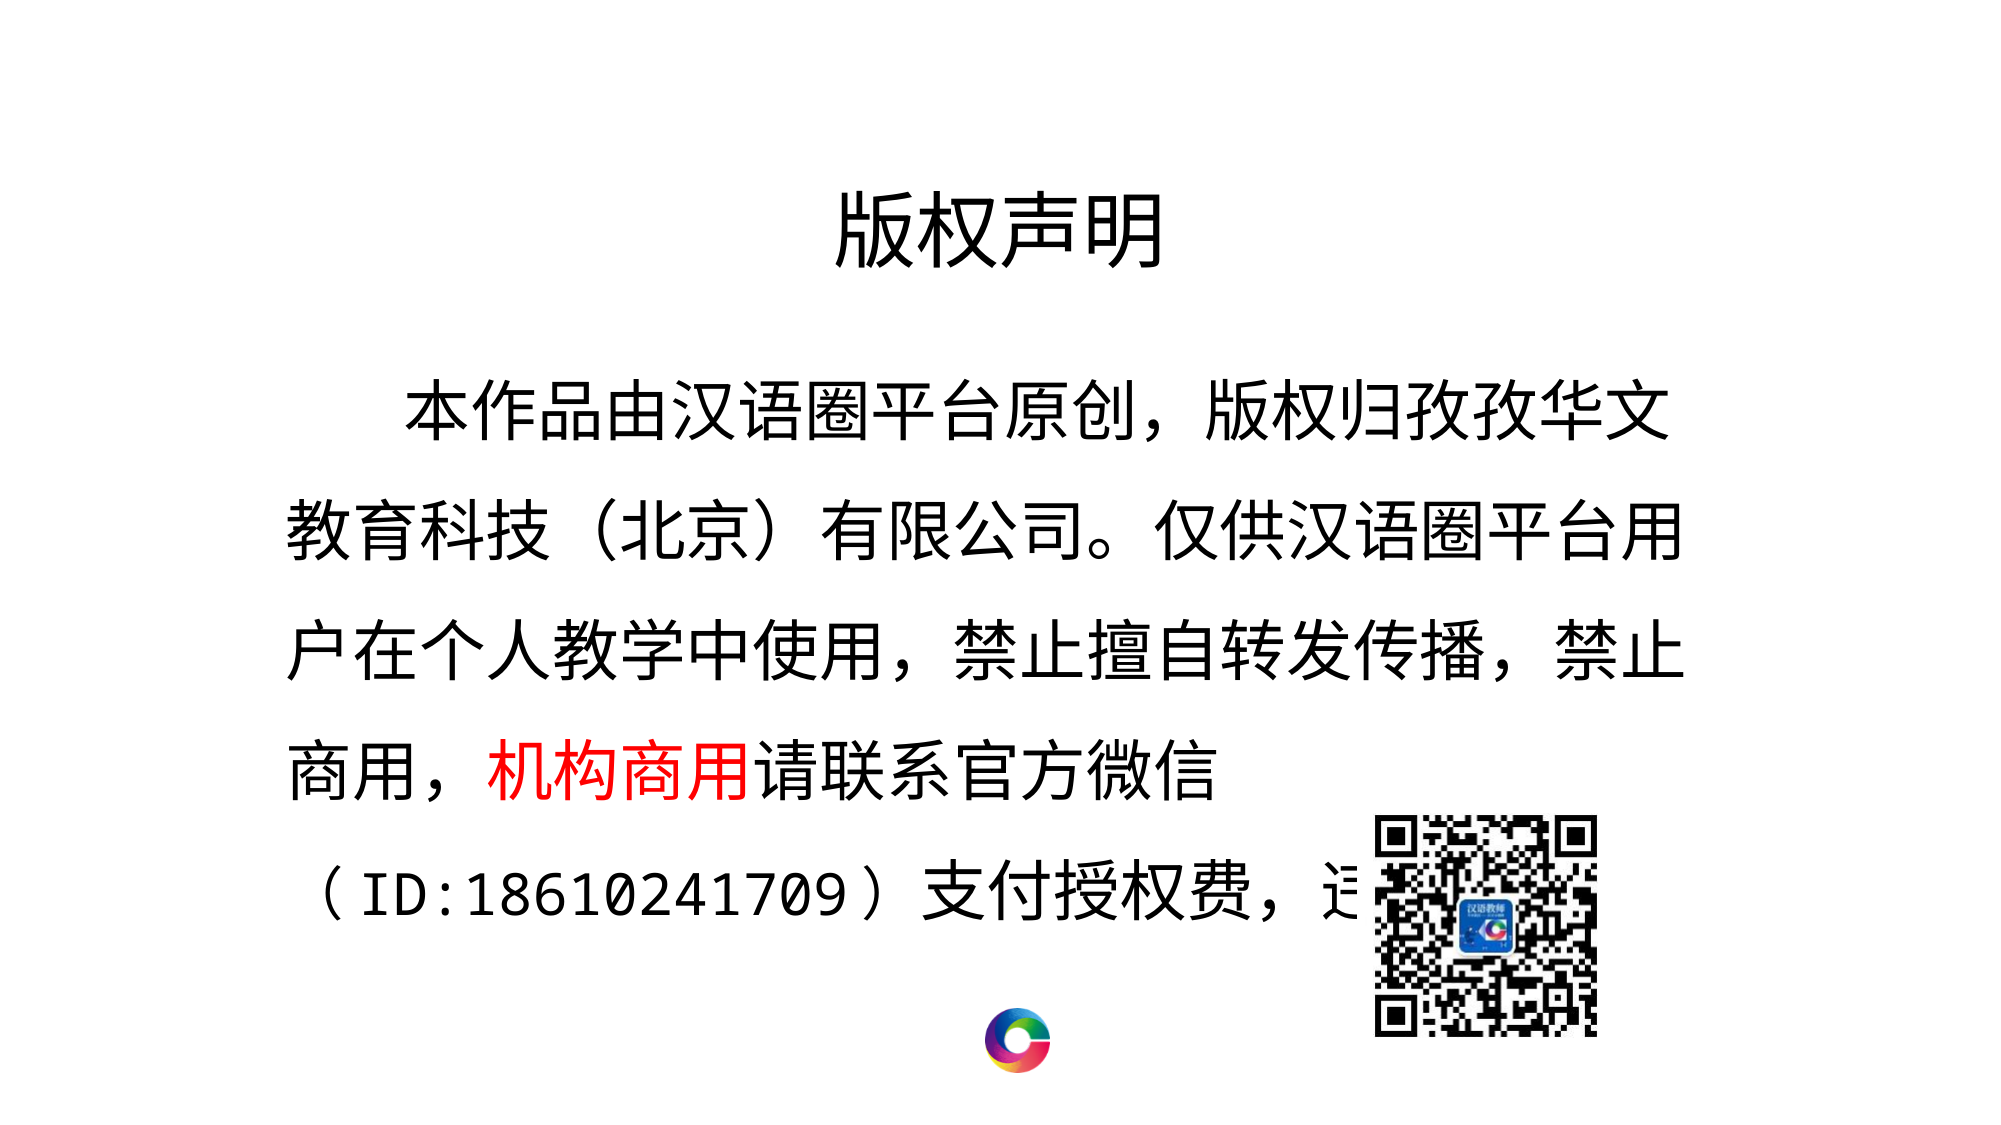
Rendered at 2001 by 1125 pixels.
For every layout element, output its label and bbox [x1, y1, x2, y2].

picture [1357, 797, 1615, 1055]
picture [985, 1008, 1050, 1073]
